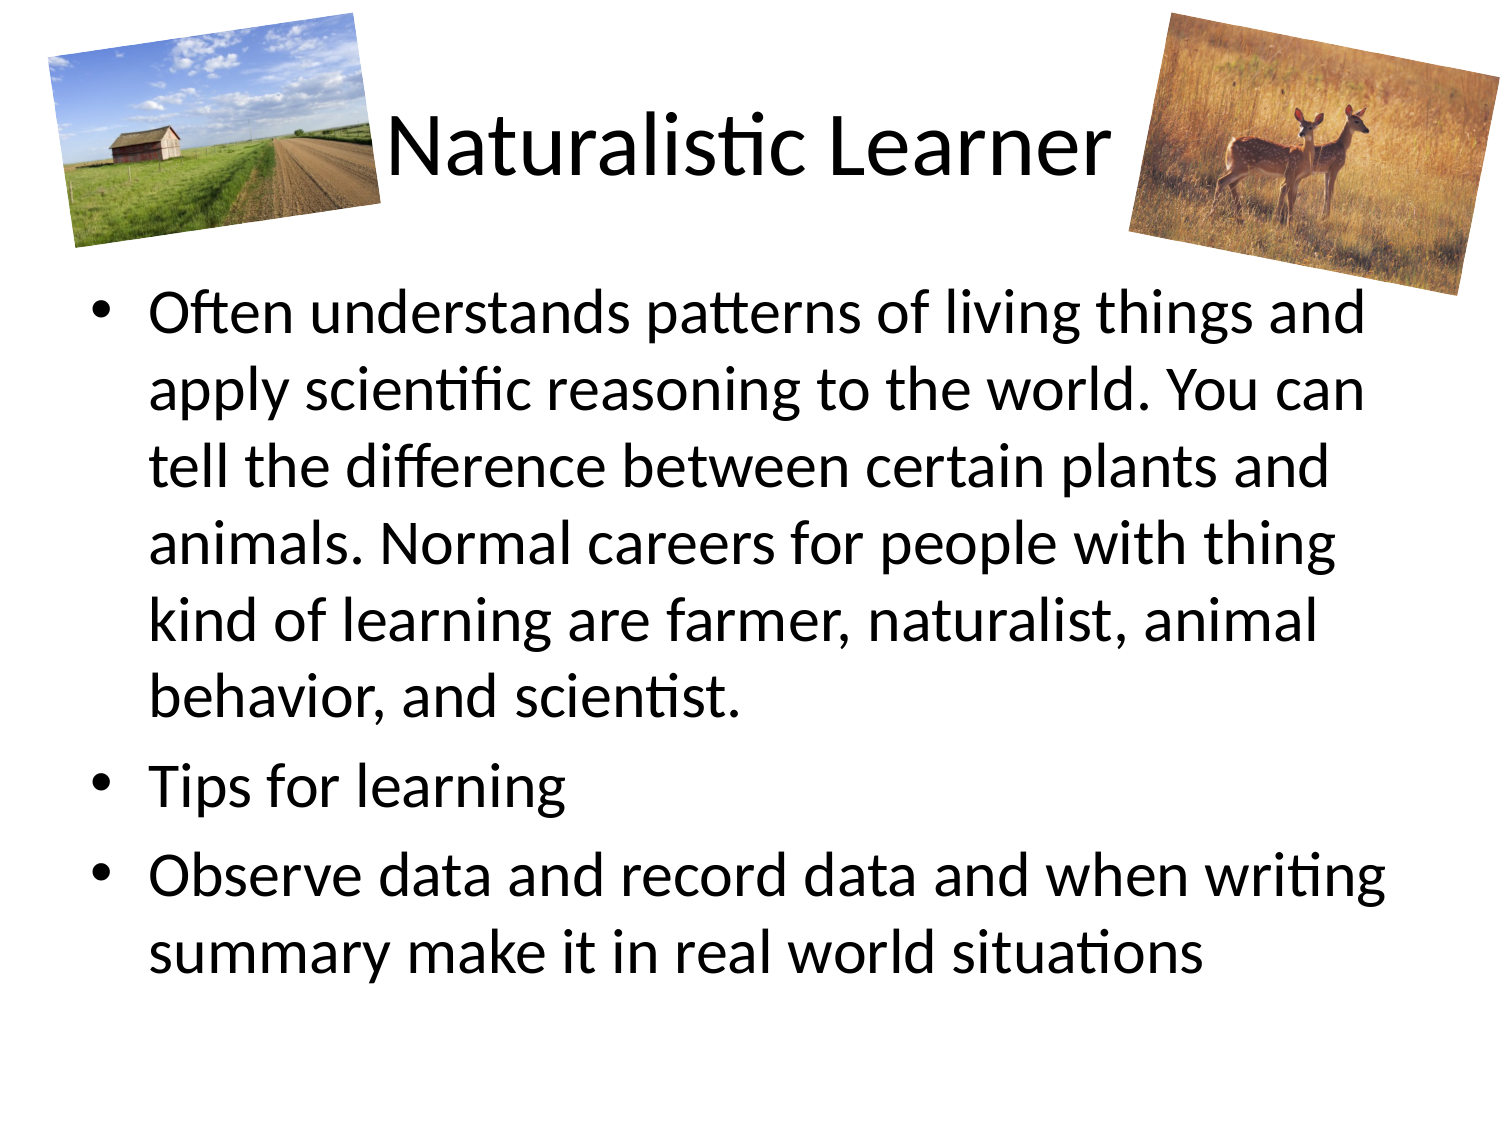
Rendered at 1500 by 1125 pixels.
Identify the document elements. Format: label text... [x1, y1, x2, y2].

list Often understands patterns of living things and apply scientific reasoning to the world. You can tell the difference between certain plants and animals. Normal careers for people with thing kind of learning are farmer, naturalist, animal behavior, and scientist. Tips for learning Observe data and record data and when writing summary make it in real world situations [75, 262, 1425, 1005]
title Naturalistic Learner [366, 45, 1142, 233]
picture [1129, 13, 1499, 295]
picture [48, 13, 380, 247]
